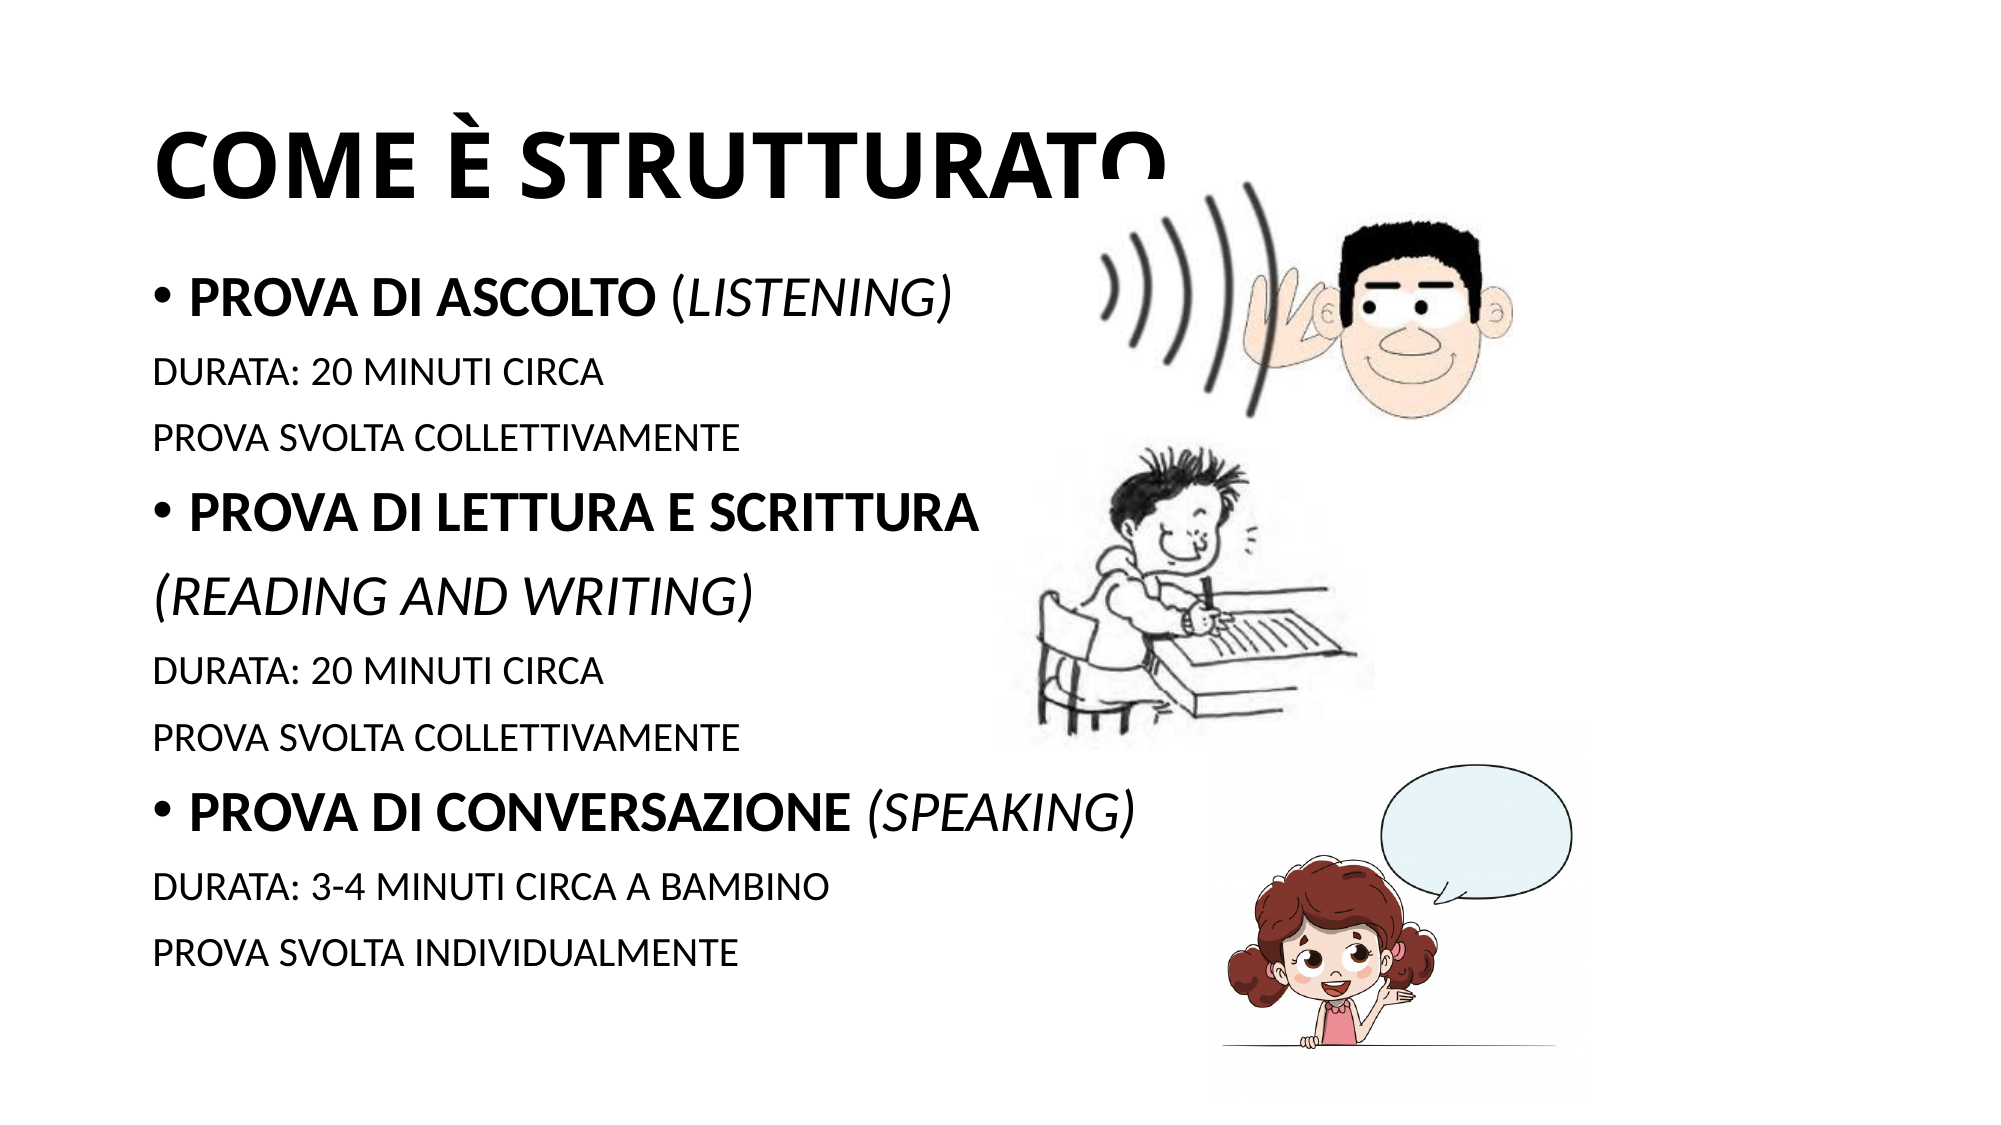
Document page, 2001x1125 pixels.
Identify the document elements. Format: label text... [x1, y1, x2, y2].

list PROVA DI ASCOLTO (LISTENING) DURATA: 20 MINUTI CIRCA PROVA SVOLTA COLLETTIVAMENTE PROVA DI LETTURA E SCRITTURA (READING AND WRITING) DURATA: 20 MINUTI CIRCA PROVA SVOLTA COLLETTIVAMENTE PROVA DI CONVERSAZIONE (SPEAKING) DURATA: 3-4 MINUTI CIRCA A BAMBINO PROVA SVOLTA INDIVIDUALMENTE [137, 258, 1863, 1014]
title COME È STRUTTURATO [137, 59, 1863, 258]
picture [999, 437, 1585, 1098]
picture [1098, 179, 1513, 421]
